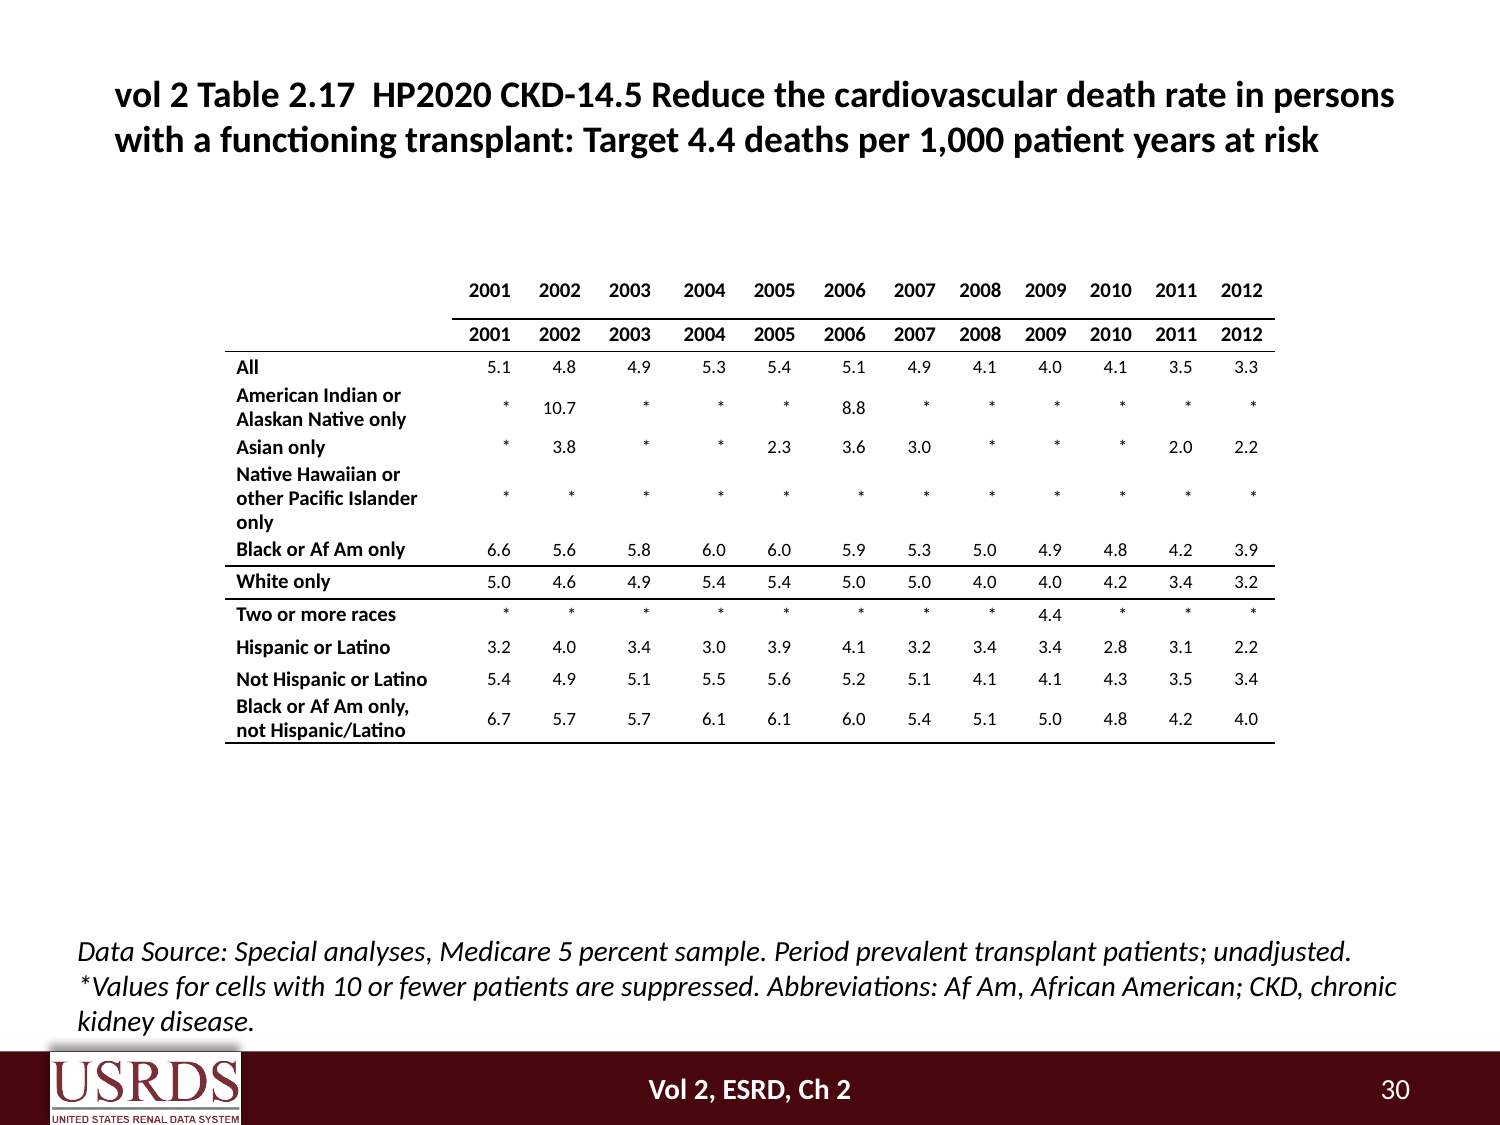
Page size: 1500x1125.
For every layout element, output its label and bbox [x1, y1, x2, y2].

slide_number [1275, 1062, 1425, 1108]
table_cell [225, 567, 1275, 598]
table_cell [225, 352, 1275, 565]
table_cell [225, 319, 1275, 351]
table_header [225, 262, 1275, 319]
list [62, 924, 1425, 1013]
table_cell [225, 600, 1275, 742]
title [75, 45, 1425, 200]
text_box [99, 62, 1450, 225]
picture [50, 1051, 242, 1125]
footer [587, 1062, 913, 1108]
